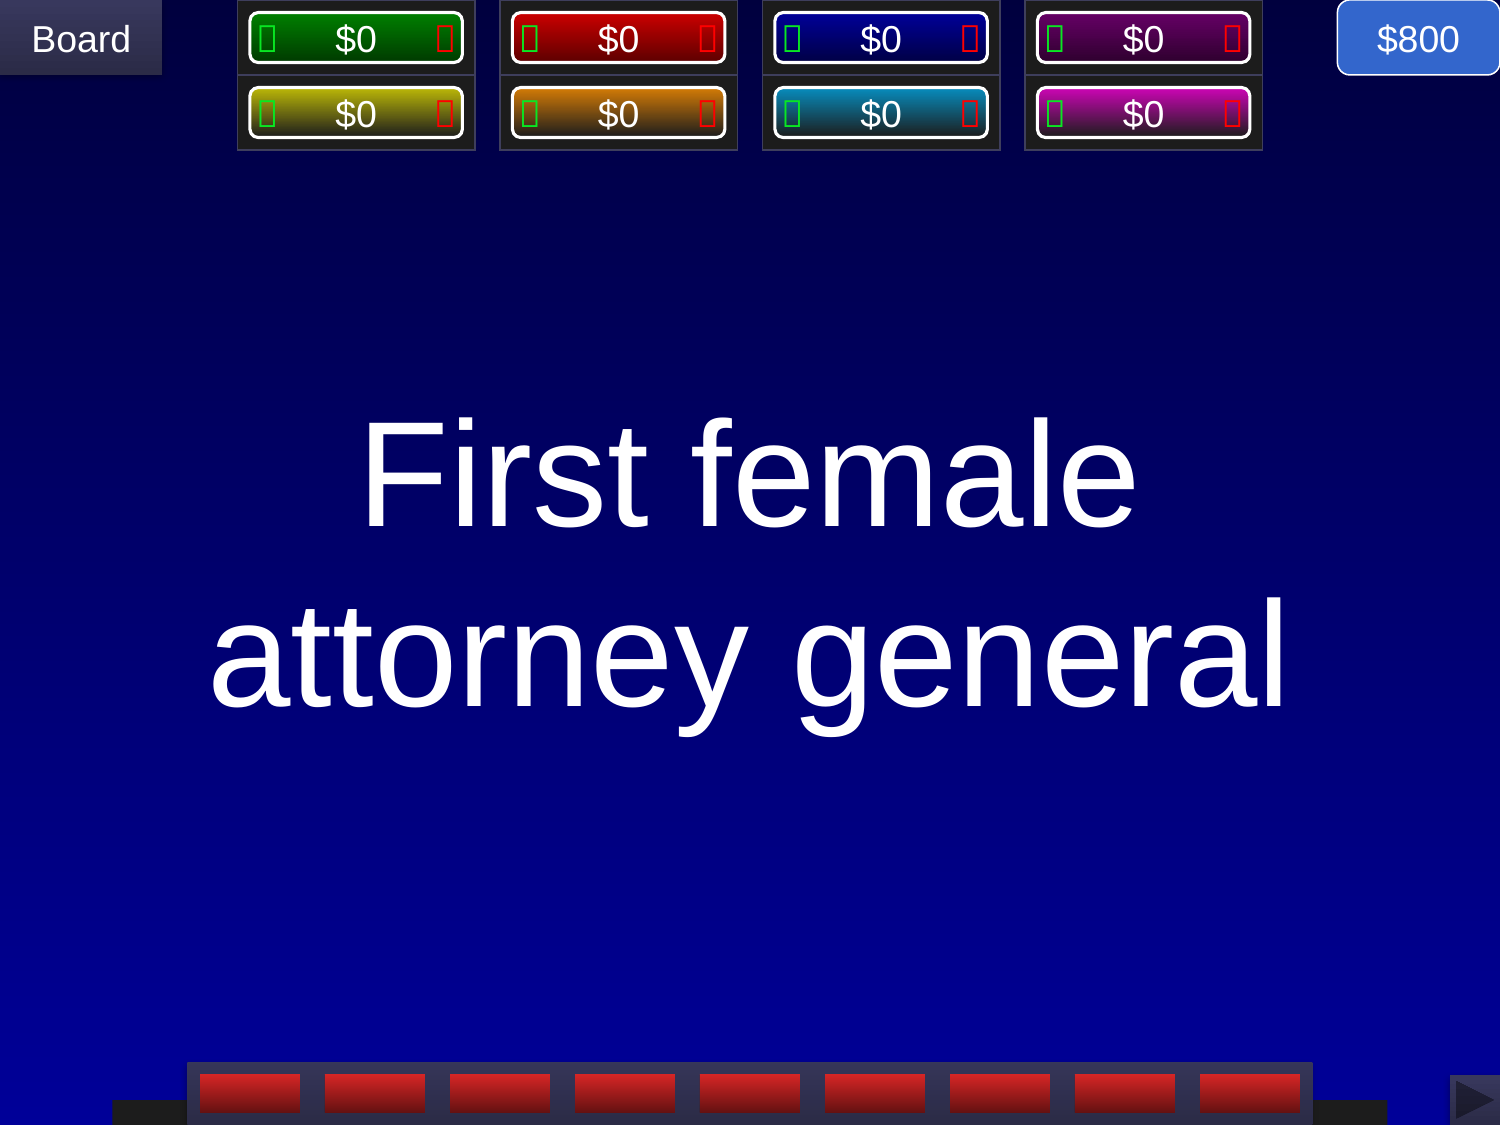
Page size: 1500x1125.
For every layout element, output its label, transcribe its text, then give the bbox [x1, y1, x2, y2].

title First female attorney general [112, 125, 1388, 988]
text_box $800 [1337, 0, 1500, 75]
